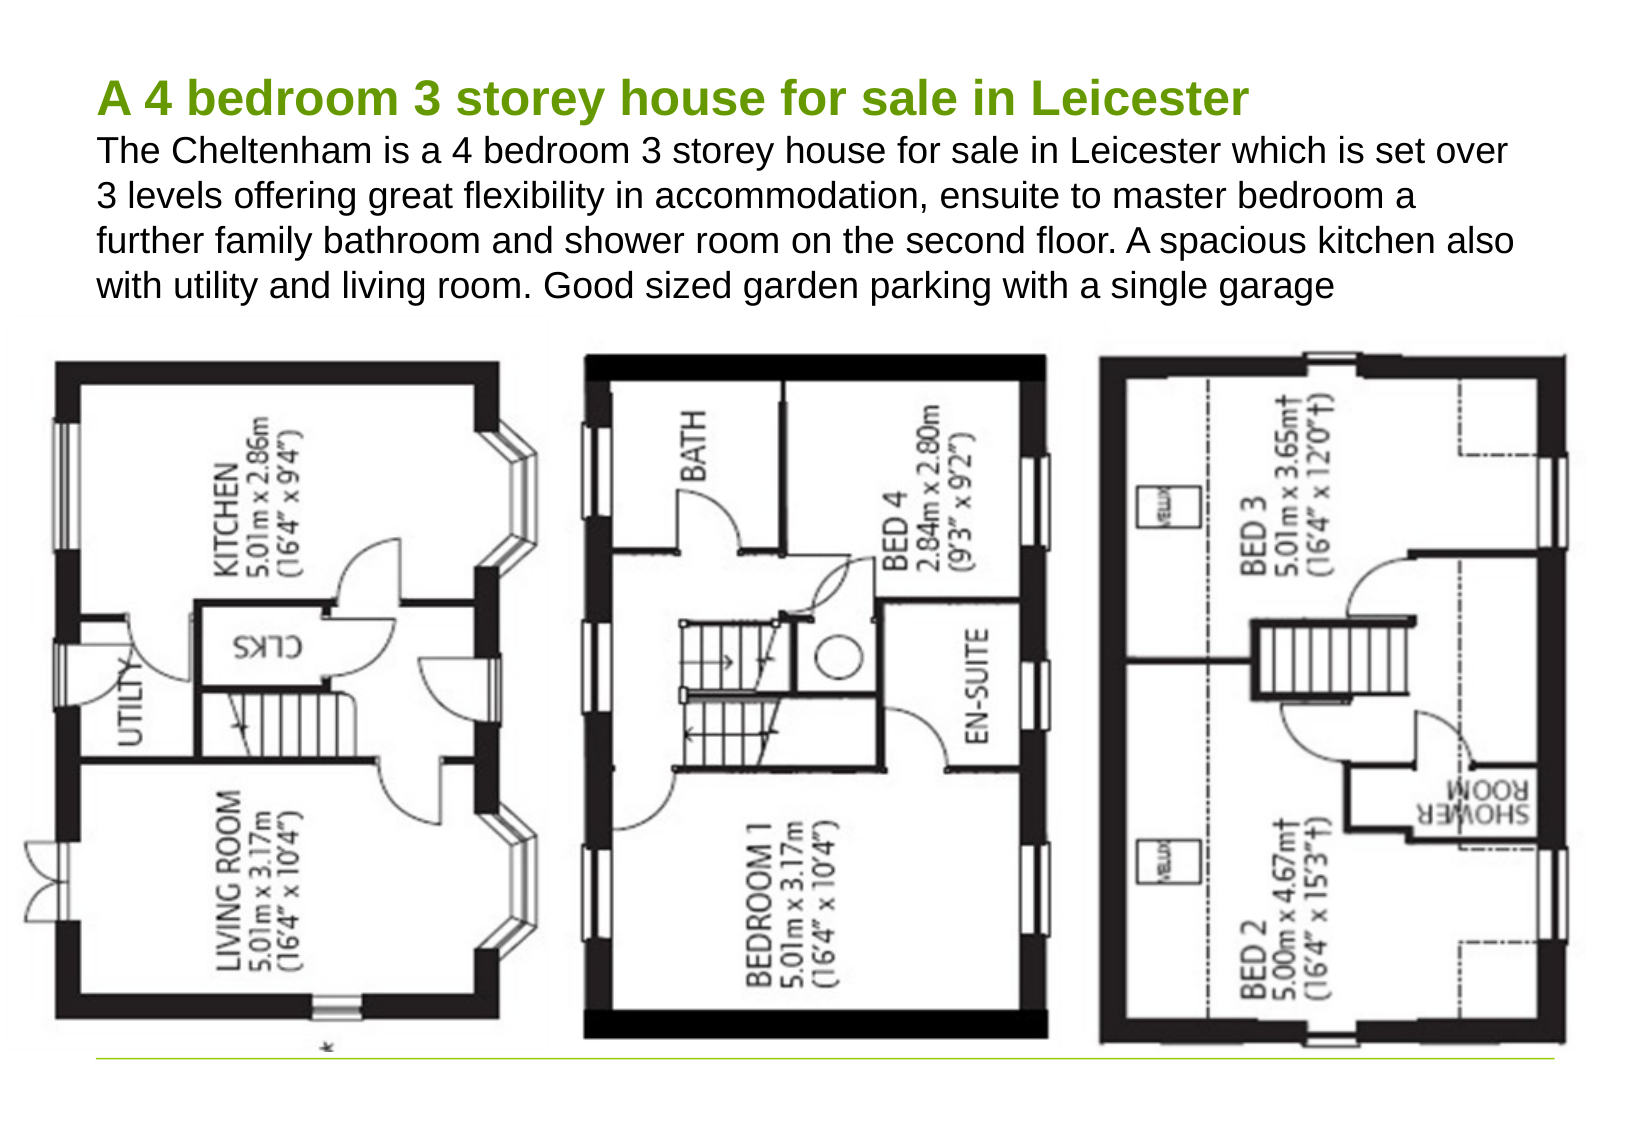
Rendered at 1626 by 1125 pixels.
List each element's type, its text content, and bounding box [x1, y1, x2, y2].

title A 4 bedroom 3 storey house for sale in Leicester The Cheltenham is a 4 bedroom 3 storey house for sale in Leicester which is set over 3 levels offering great flexibility in accommodation, ensuite to master bedroom a further family bathroom and shower room on the second floor. A spacious kitchen also with utility and living room. Good sized garden parking with a single garage [81, 45, 1544, 327]
picture [4, 314, 1605, 1053]
